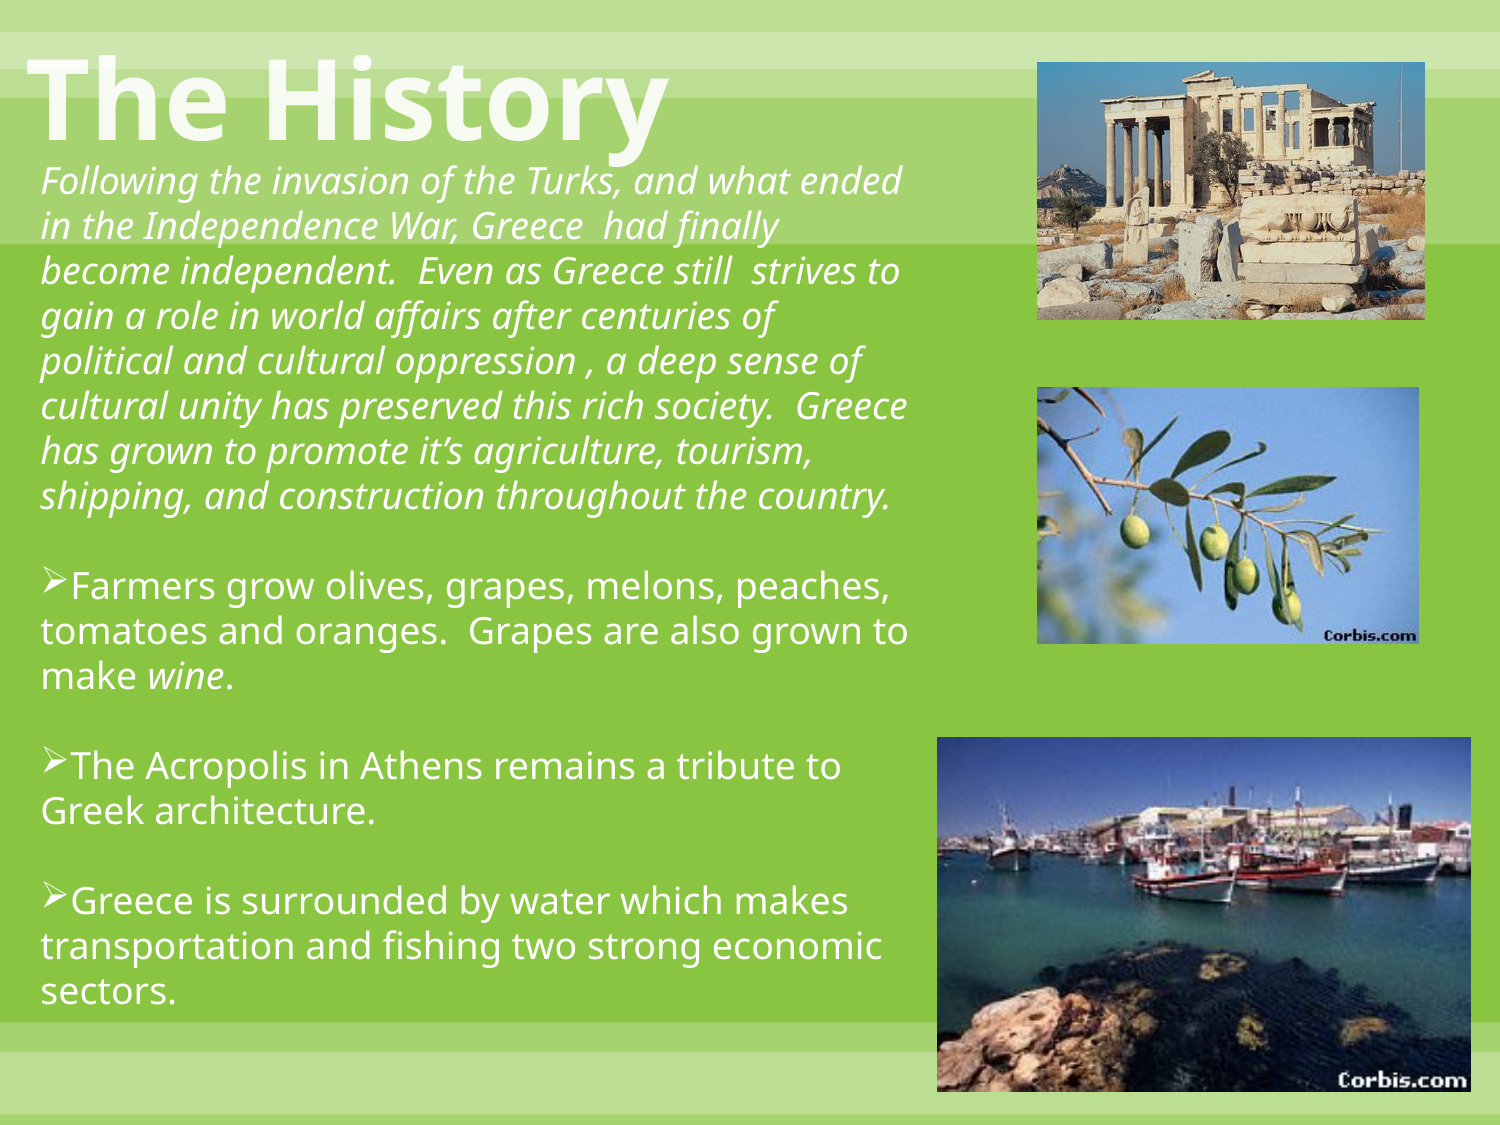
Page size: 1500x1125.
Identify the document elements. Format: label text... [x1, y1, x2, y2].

picture [0, 0, 1500, 1125]
title The History [10, 12, 1290, 171]
text_box Following the invasion of the Turks, and what ended in the Independence War, Greece had finally become independent. Even as Greece still strives to gain a role in world affairs after centuries of political and cultural oppression , a deep sense of cultural unity has preserved this rich society. Greece has grown to promote it’s agriculture, tourism, shipping, and construction throughout the country. Farmers grow olives, grapes, melons, peaches, tomatoes and oranges. Grapes are also grown to make wine. The Acropolis in Athens remains a tribute to Greek architecture. Greece is surrounded by water which makes transportation and fishing two strong economic sectors. [25, 149, 925, 1090]
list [1035, 60, 1427, 322]
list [1035, 385, 1421, 646]
